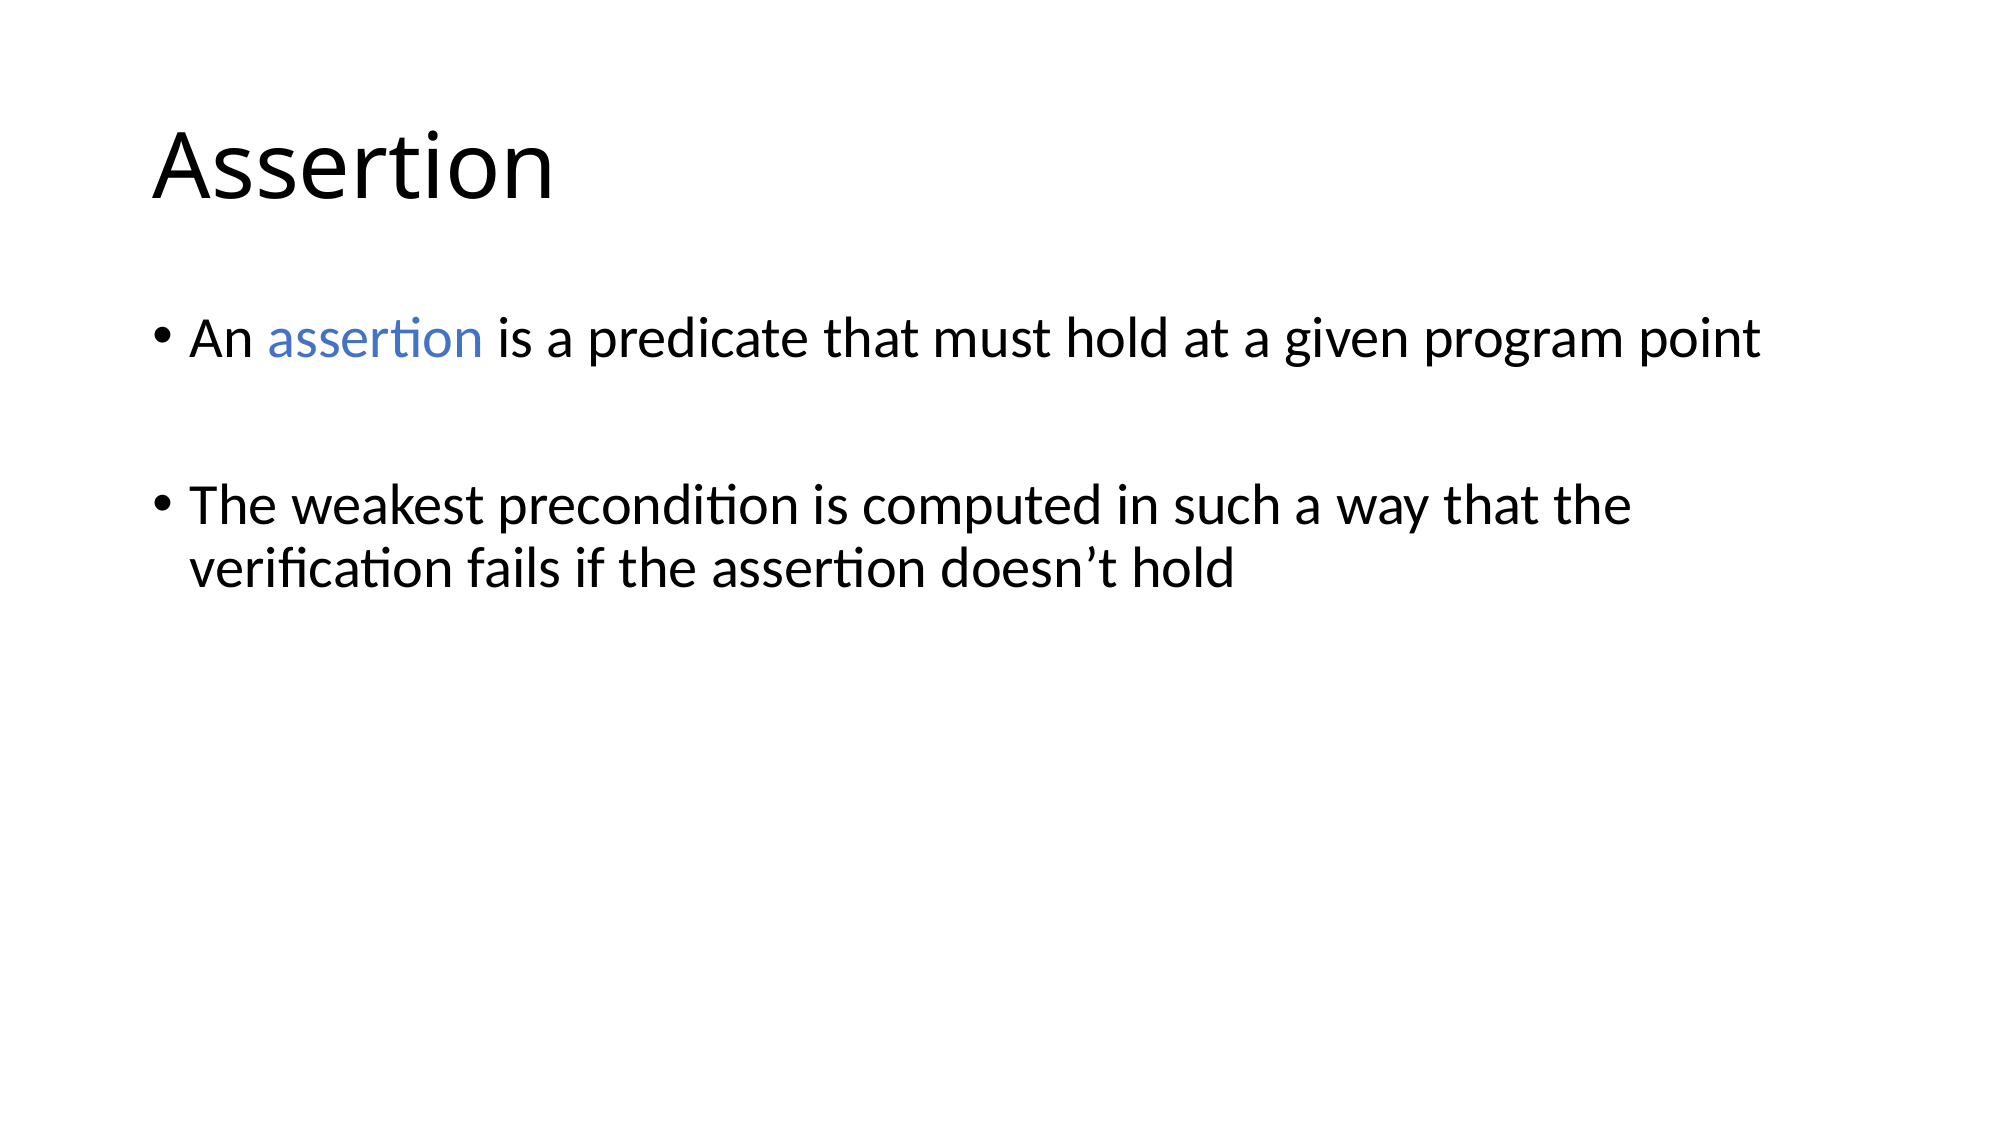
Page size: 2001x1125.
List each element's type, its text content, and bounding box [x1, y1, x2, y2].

title Assertion [137, 59, 1863, 278]
list An assertion is a predicate that must hold at a given program point The weakest precondition is computed in such a way that the verification fails if the assertion doesn’t hold [137, 299, 1863, 1014]
